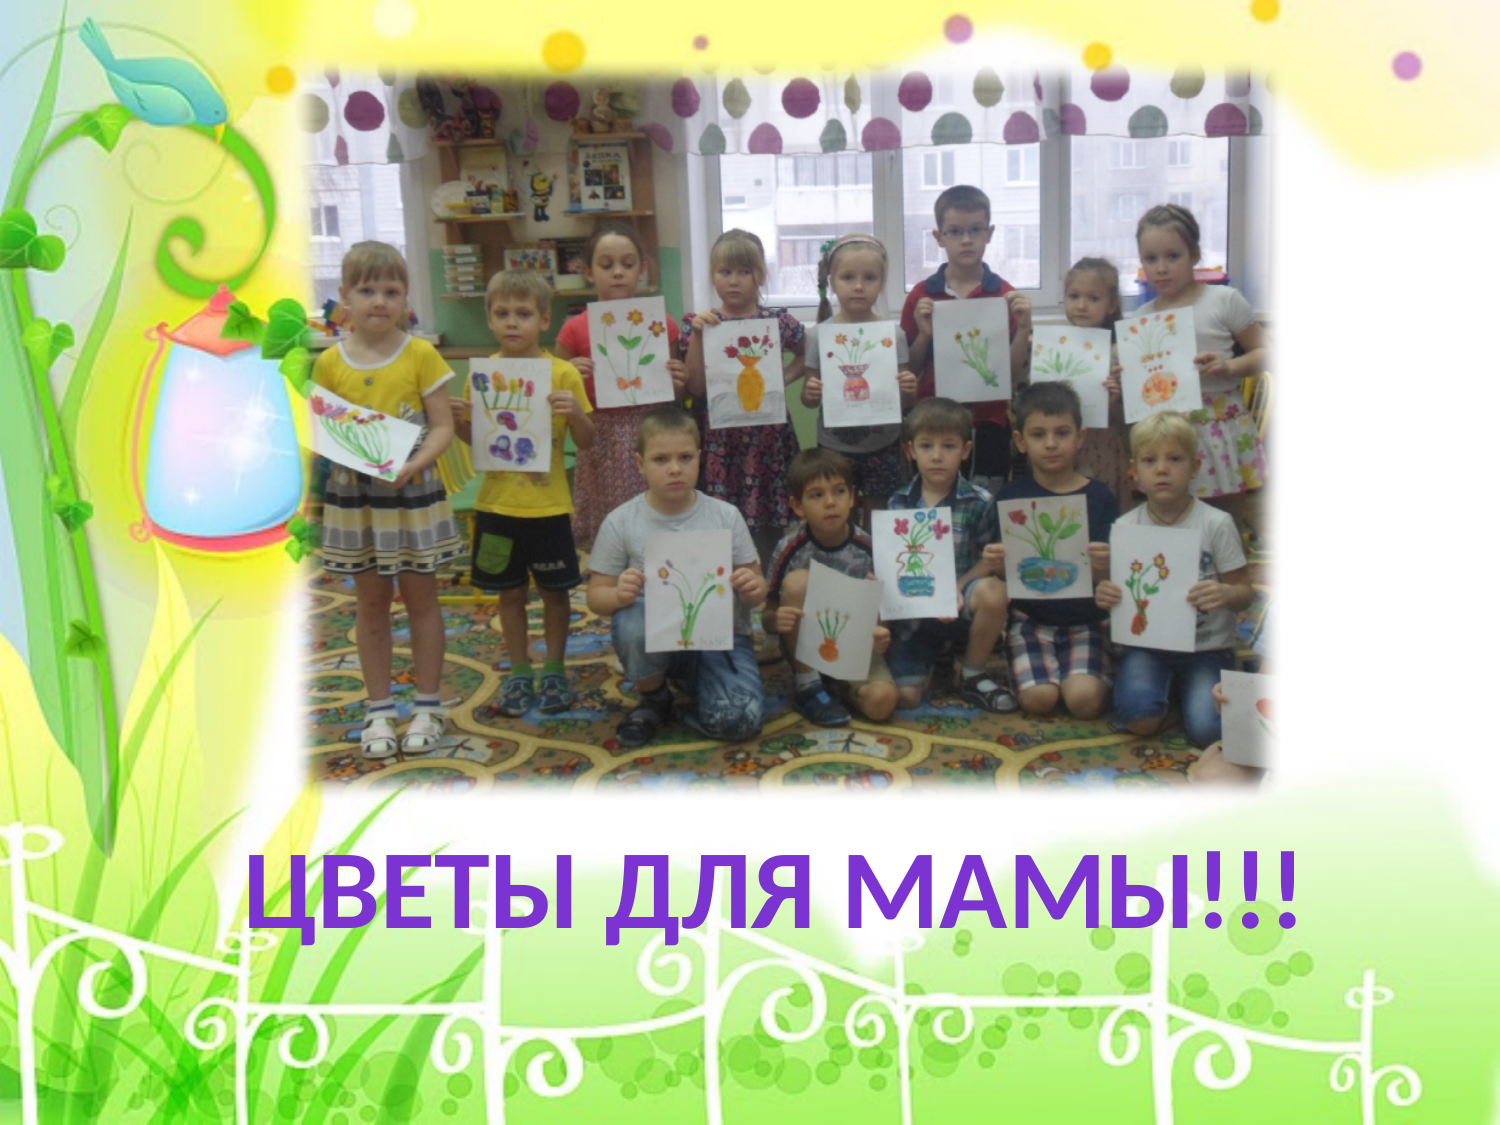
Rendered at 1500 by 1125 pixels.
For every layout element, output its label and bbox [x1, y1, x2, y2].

list [292, 58, 1284, 802]
picture [0, 0, 1500, 1125]
